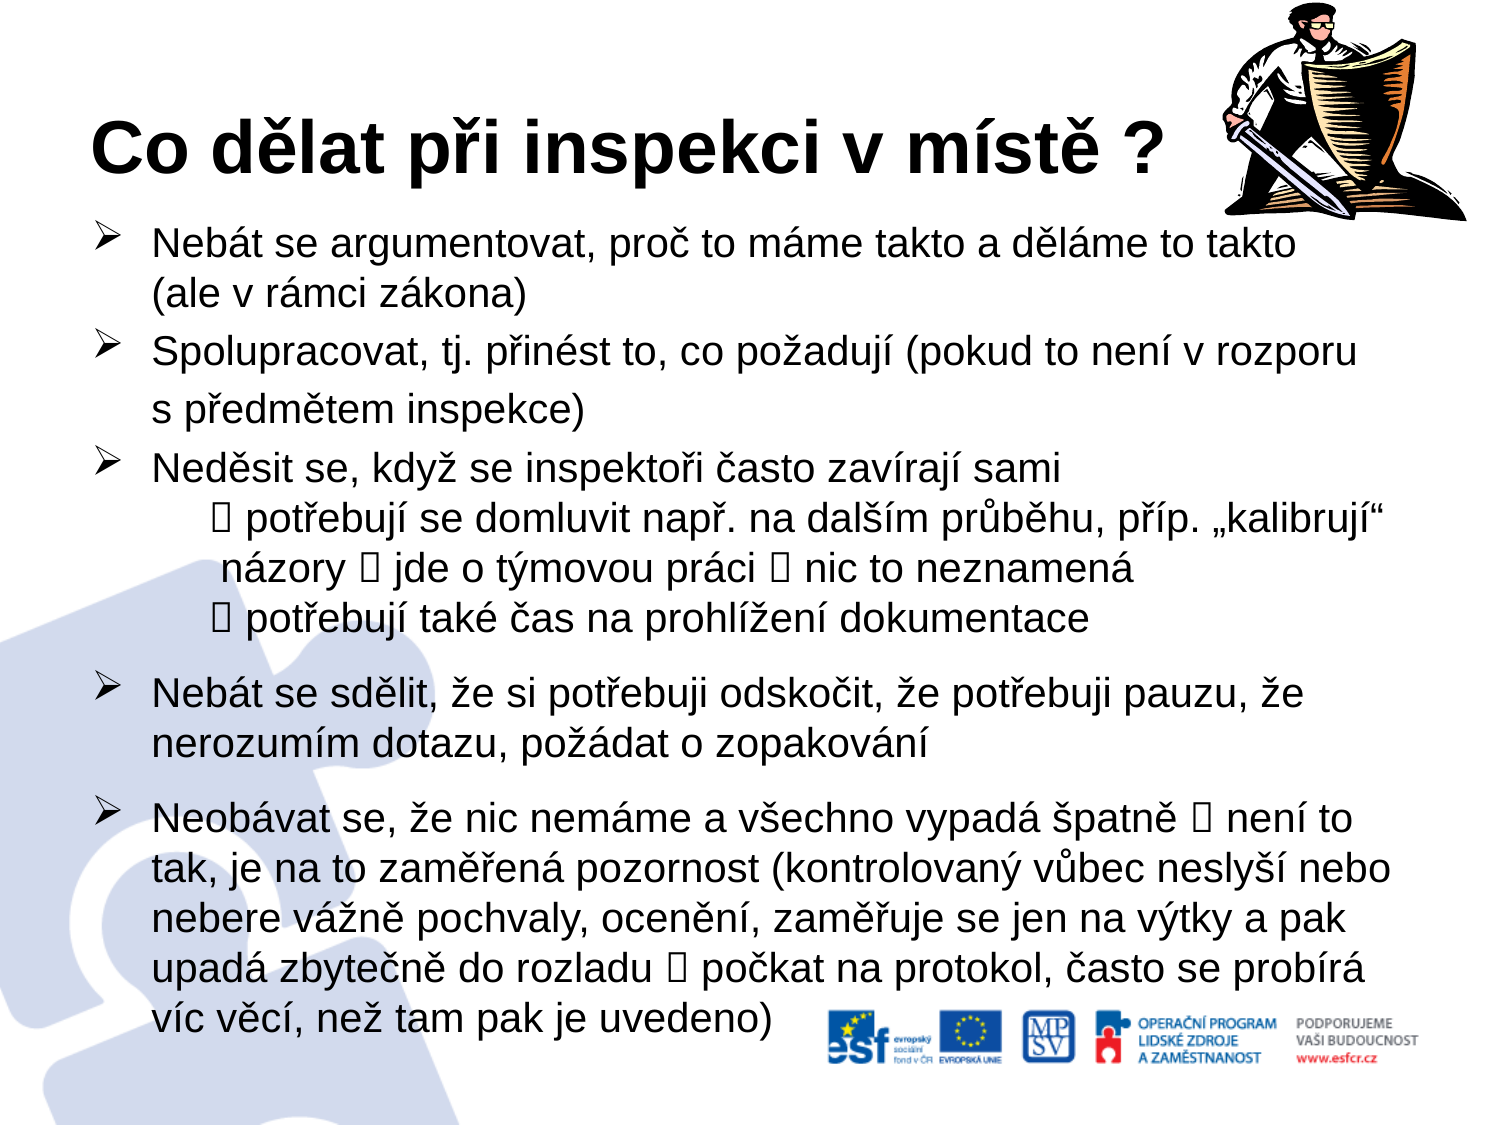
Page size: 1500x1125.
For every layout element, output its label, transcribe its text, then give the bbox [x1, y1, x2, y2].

picture [0, 0, 1500, 1125]
list Nebát se argumentovat, proč to máme takto a děláme to takto (ale v rámci zákona) Spolupracovat, tj. přinést to, co požadují (pokud to není v rozporu s předmětem inspekce) Neděsit se, když se inspektoři často zavírají sami  potřebují se domluvit např. na dalším průběhu, příp. „kalibrují“ názory  jde o týmovou práci  nic to neznamená  potřebují také čas na prohlížení dokumentace Nebát se sdělit, že si potřebuji odskočit, že potřebuji pauzu, že nerozumím dotazu, požádat o zopakování Neobávat se, že nic nemáme a všechno vypadá špatně  není to tak, je na to zaměřená pozornost (kontrolovaný vůbec neslyší nebo nebere vážně pochvaly, ocenění, zaměřuje se jen na výtky a pak upadá zbytečně do rozladu  počkat na protokol, často se probírá víc věcí, než tam pak je uvedeno) [76, 207, 1427, 1053]
title Co dělat při inspekci v místě ? [74, 66, 1217, 221]
